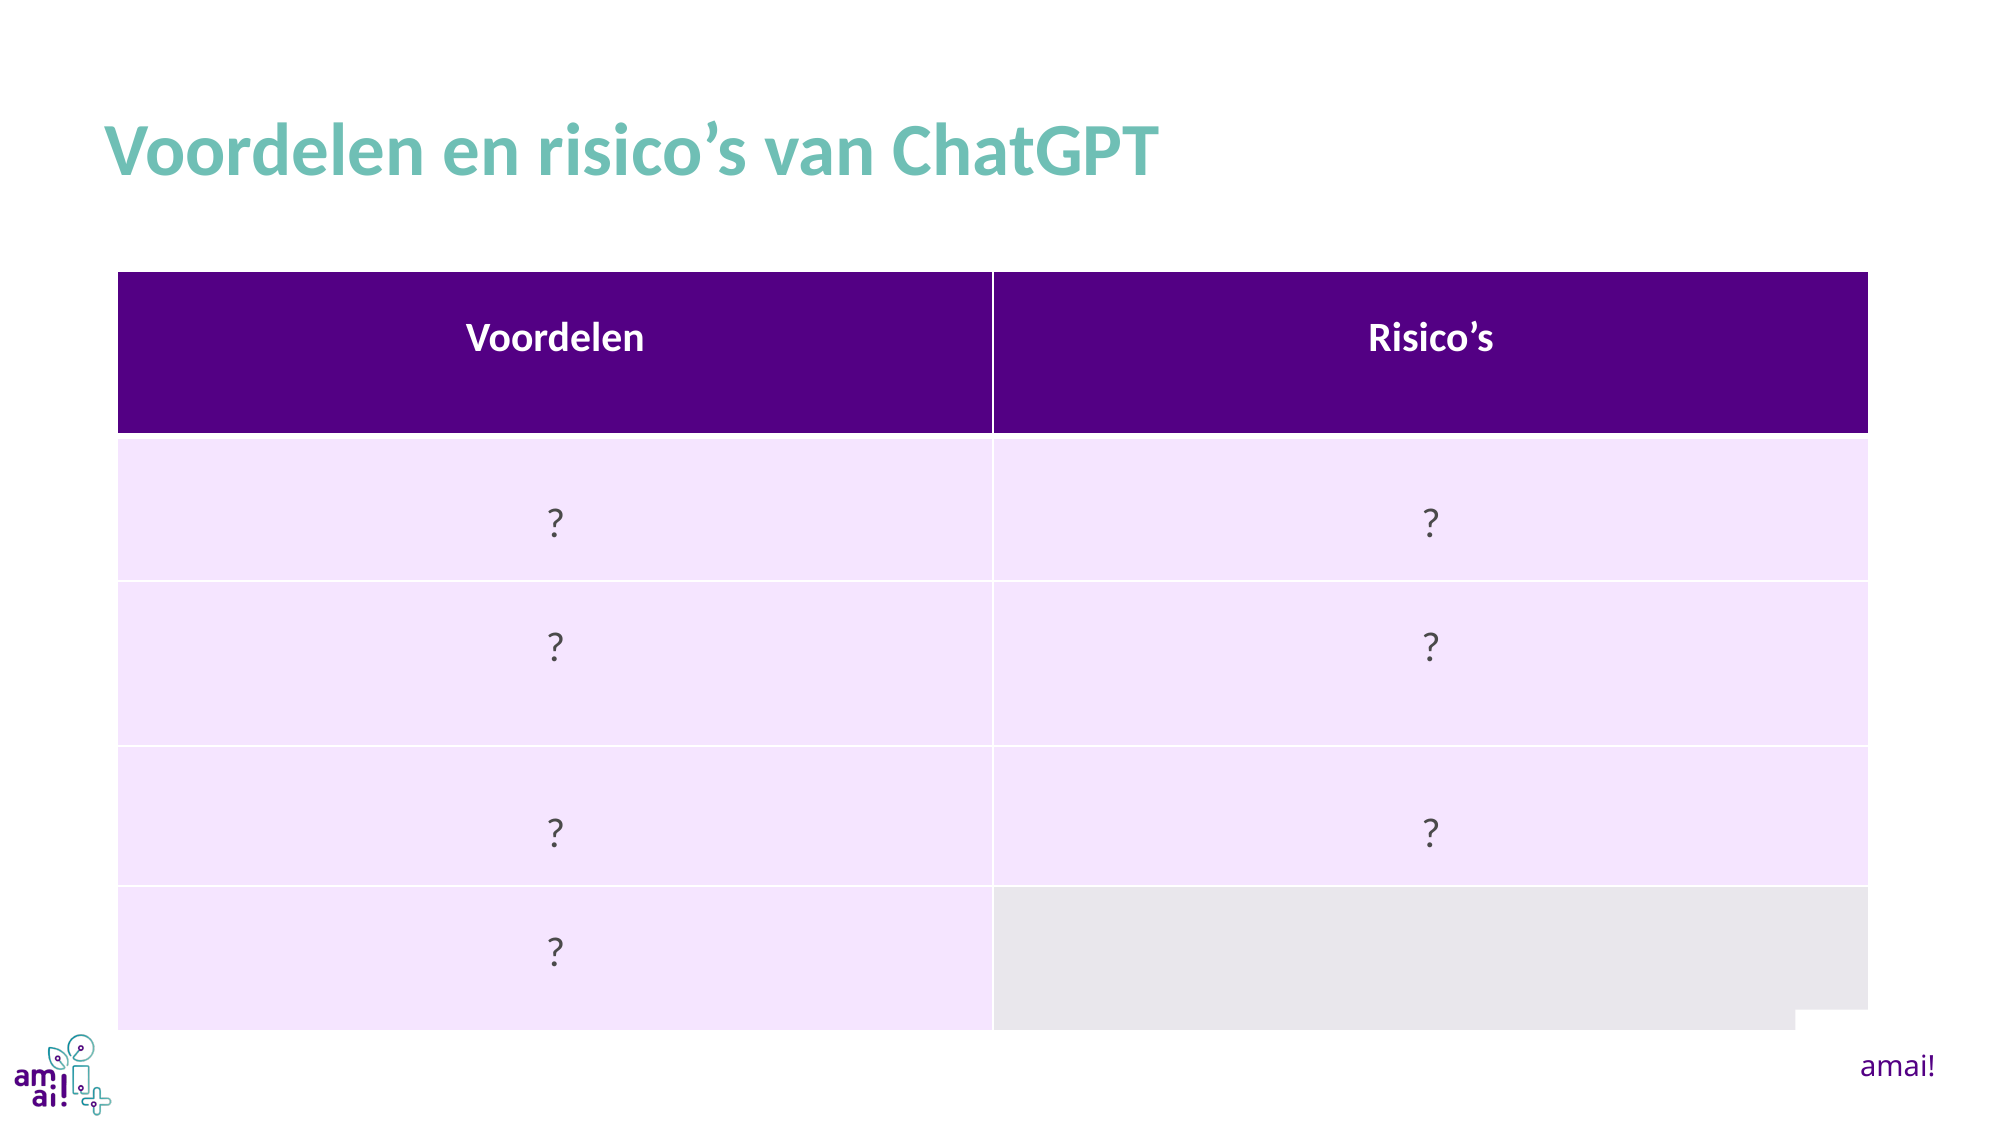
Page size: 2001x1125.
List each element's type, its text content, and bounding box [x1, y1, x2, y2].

table_cell ? [118, 747, 992, 885]
table_cell [994, 887, 1868, 1030]
table_cell ? [994, 582, 1868, 745]
text_box amai! [1795, 1009, 2000, 1090]
text_box Voordelen en risico’s van ChatGPT [89, 93, 1820, 198]
picture [0, 1031, 122, 1120]
table_header Voordelen [118, 272, 992, 433]
table_cell ? [118, 439, 992, 580]
table_cell ? [118, 582, 992, 745]
table_cell ? [994, 747, 1868, 885]
table_header Risico’s [994, 272, 1868, 433]
table_cell ? [994, 439, 1868, 580]
table_cell ? [118, 887, 992, 1030]
